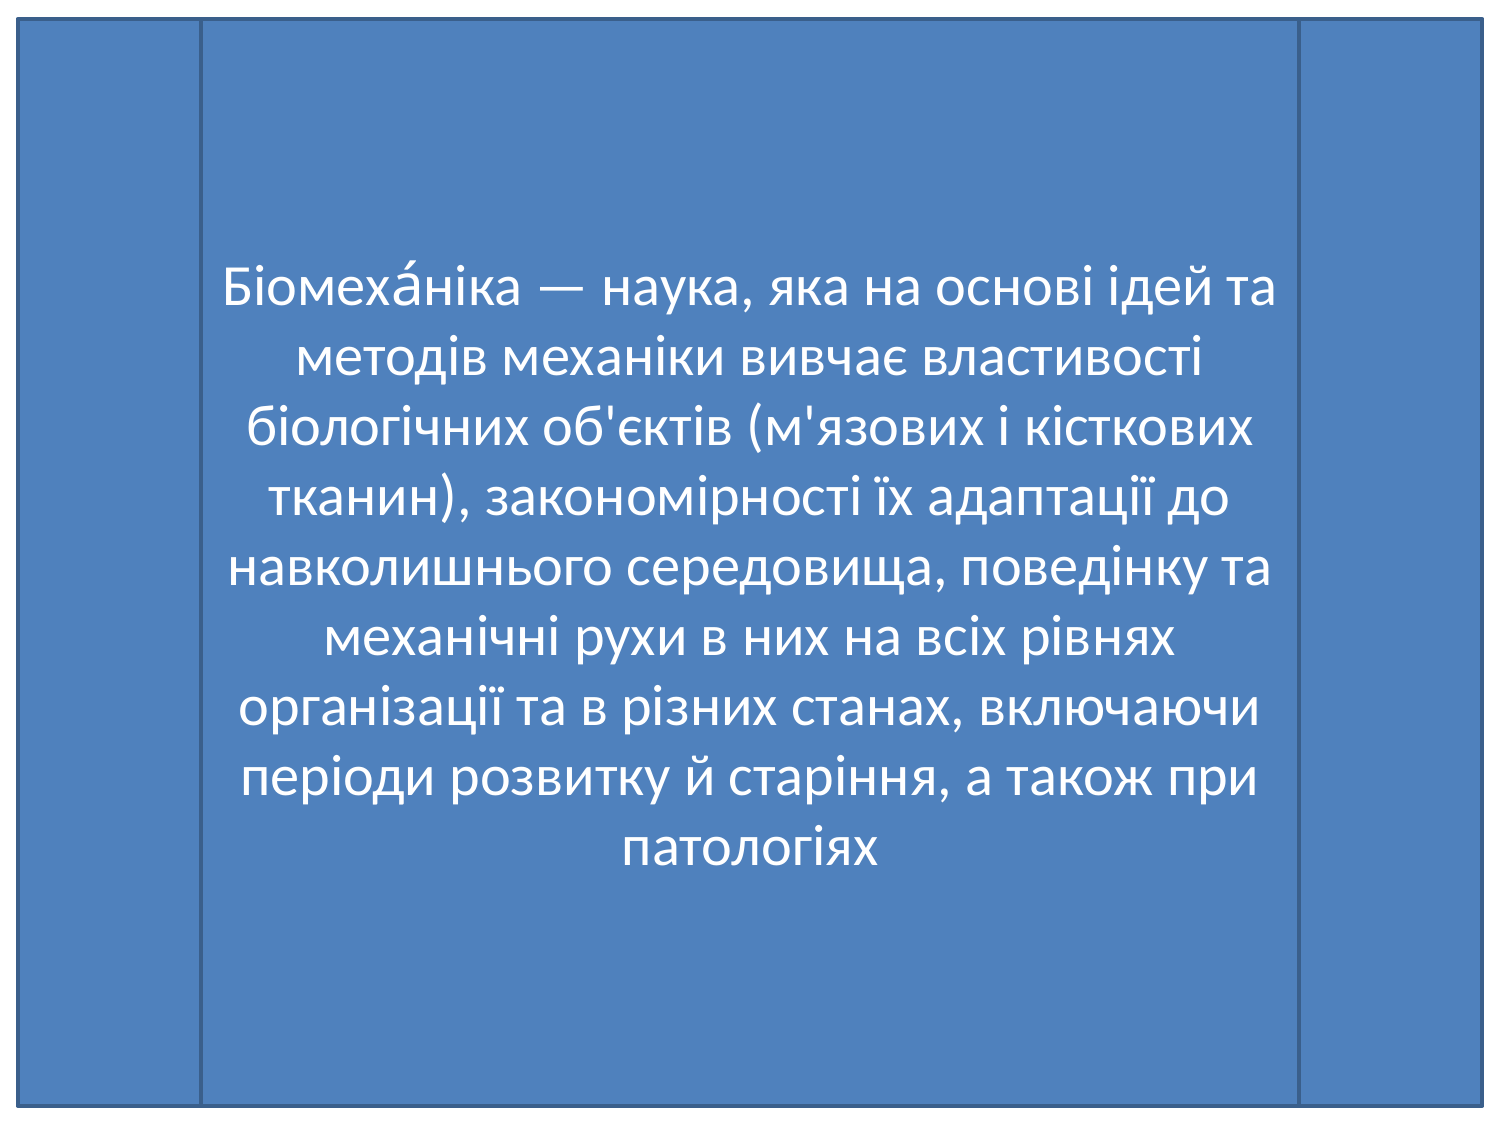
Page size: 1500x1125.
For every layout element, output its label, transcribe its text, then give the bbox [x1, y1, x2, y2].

text_box Біомеха́ніка — наука, яка на основі ідей та методів механіки вивчає властивості біологічних об'єктів (м'язових і кісткових тканин), закономірності їх адаптації до навколишнього середовища, поведінку та механічні рухи в них на всіх рівнях організації та в різних станах, включаючи періоди розвитку й старіння, а також при патологіях [16, 17, 1484, 1108]
